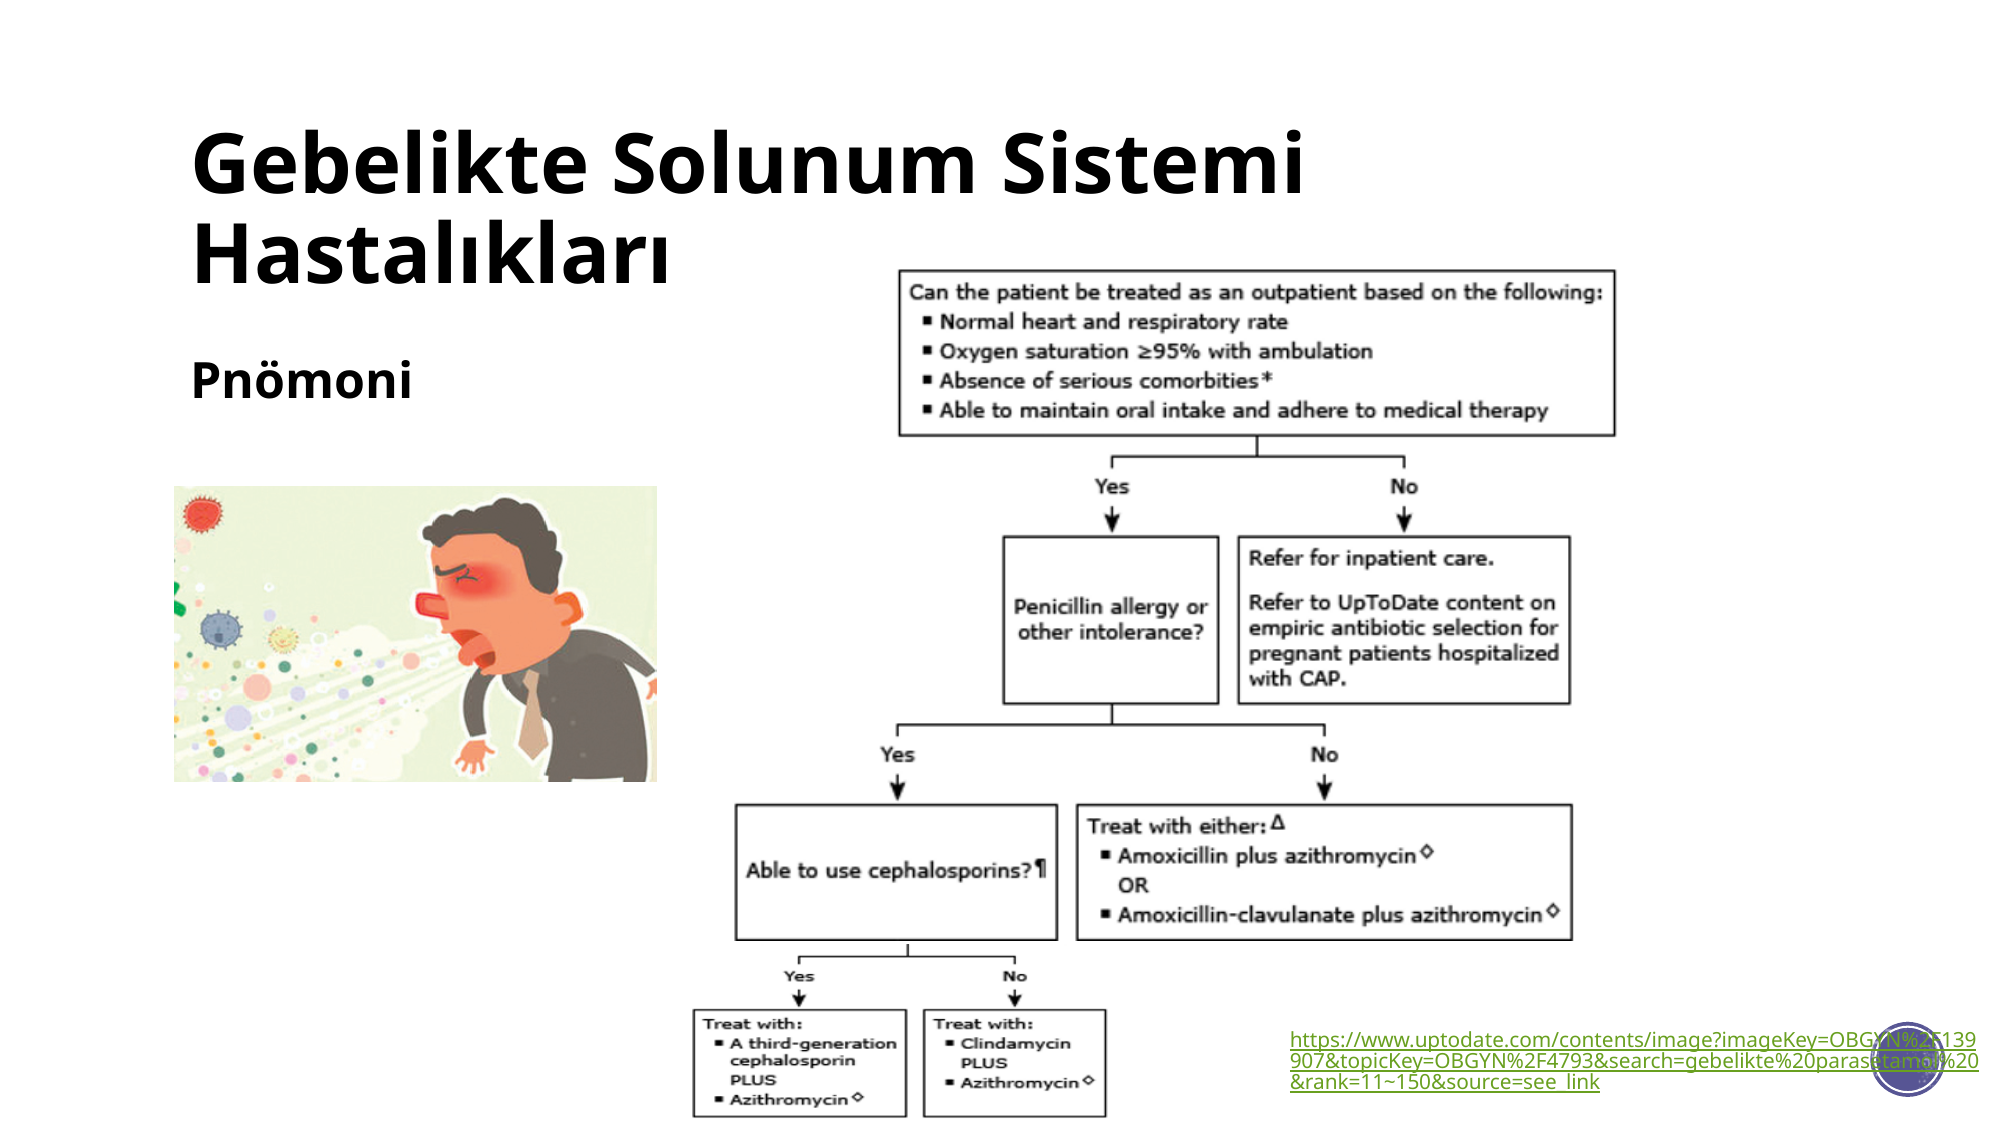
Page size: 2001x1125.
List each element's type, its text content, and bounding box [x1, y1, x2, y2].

picture [680, 236, 1639, 941]
picture [680, 944, 1116, 1125]
picture [174, 486, 657, 782]
text_box https://www.uptodate.com/contents/image?imageKey=OBGYN%2F139907&topicKey=OBGYN%2F4793&search=gebelikte%20parasetamol%20&rank=11~150&source=see_link [1275, 1019, 2000, 1063]
list Pnömoni [175, 348, 1826, 1013]
title Gebelikte Solunum Sistemi Hastalıkları [175, 79, 1826, 344]
